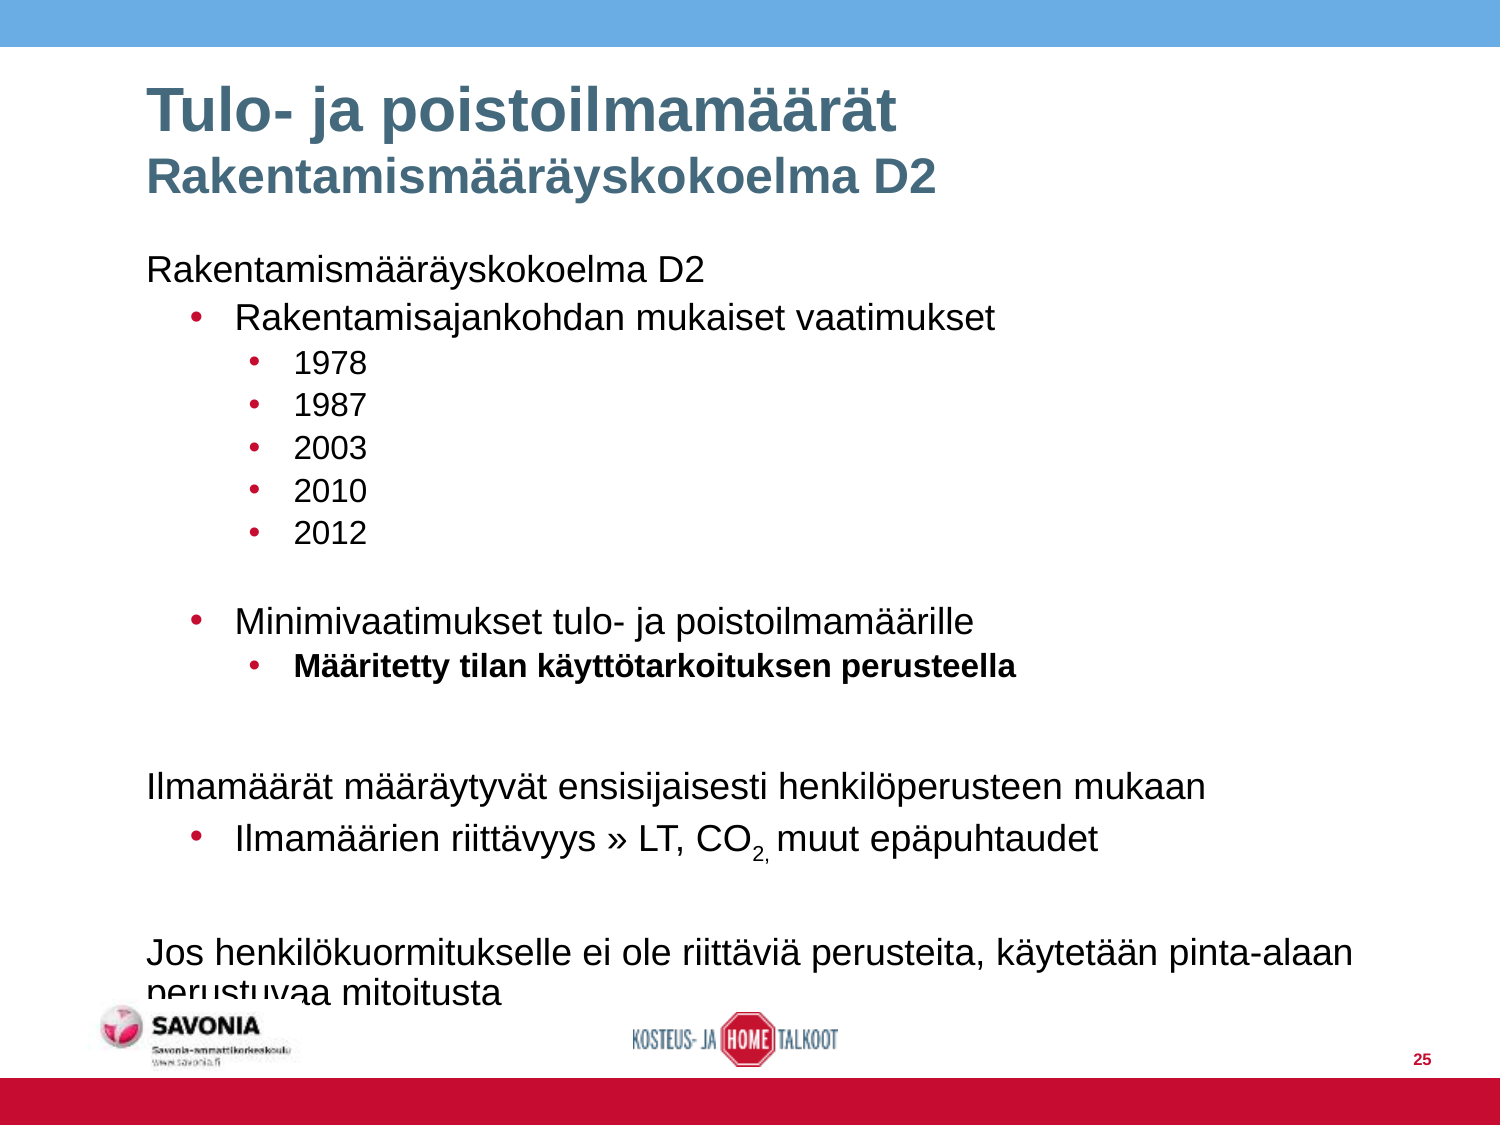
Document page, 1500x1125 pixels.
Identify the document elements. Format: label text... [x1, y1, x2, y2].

picture [633, 1020, 838, 1067]
title Tulo- ja poistoilmamäärät Rakentamismääräyskokoelma D2 [131, 23, 1360, 212]
list Rakentamismääräyskokoelma D2 Rakentamisajankohdan mukaiset vaatimukset 1978 1987 2003 2010 2012 Minimivaatimukset tulo- ja poistoilmamäärille Määritetty tilan käyttötarkoituksen perusteella Ilmamäärät määräytyvät ensisijaisesti henkilöperusteen mukaan Ilmamäärien riittävyys » LT, CO2, muut epäpuhtaudet Jos henkilökuormitukselle ei ole riittäviä perusteita, käytetään pinta-alaan perustuvaa mitoitusta [131, 243, 1500, 1020]
slide_number 25 [1364, 1016, 1447, 1077]
picture [88, 999, 302, 1071]
